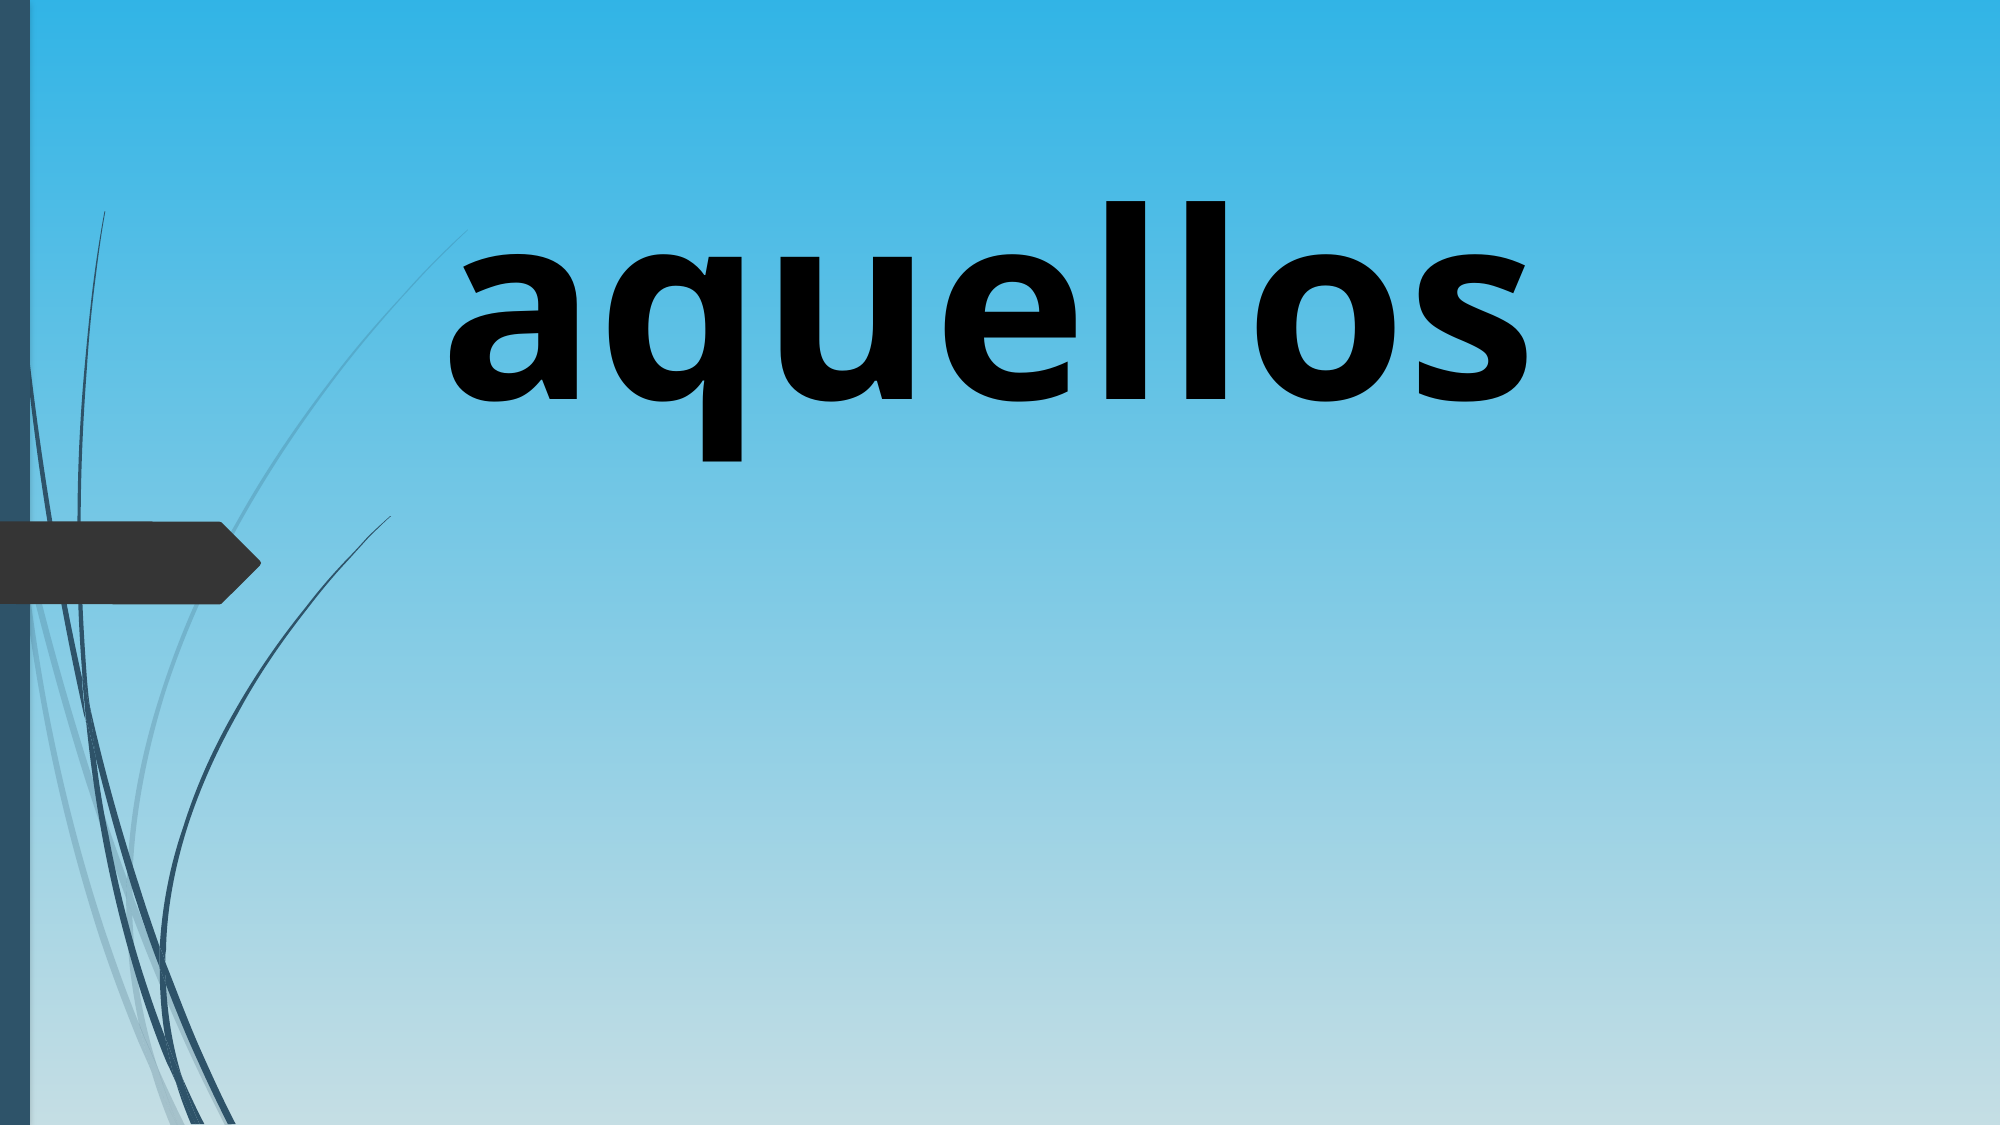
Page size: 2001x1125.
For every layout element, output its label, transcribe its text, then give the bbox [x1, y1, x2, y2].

title aquellos [424, 99, 1888, 612]
